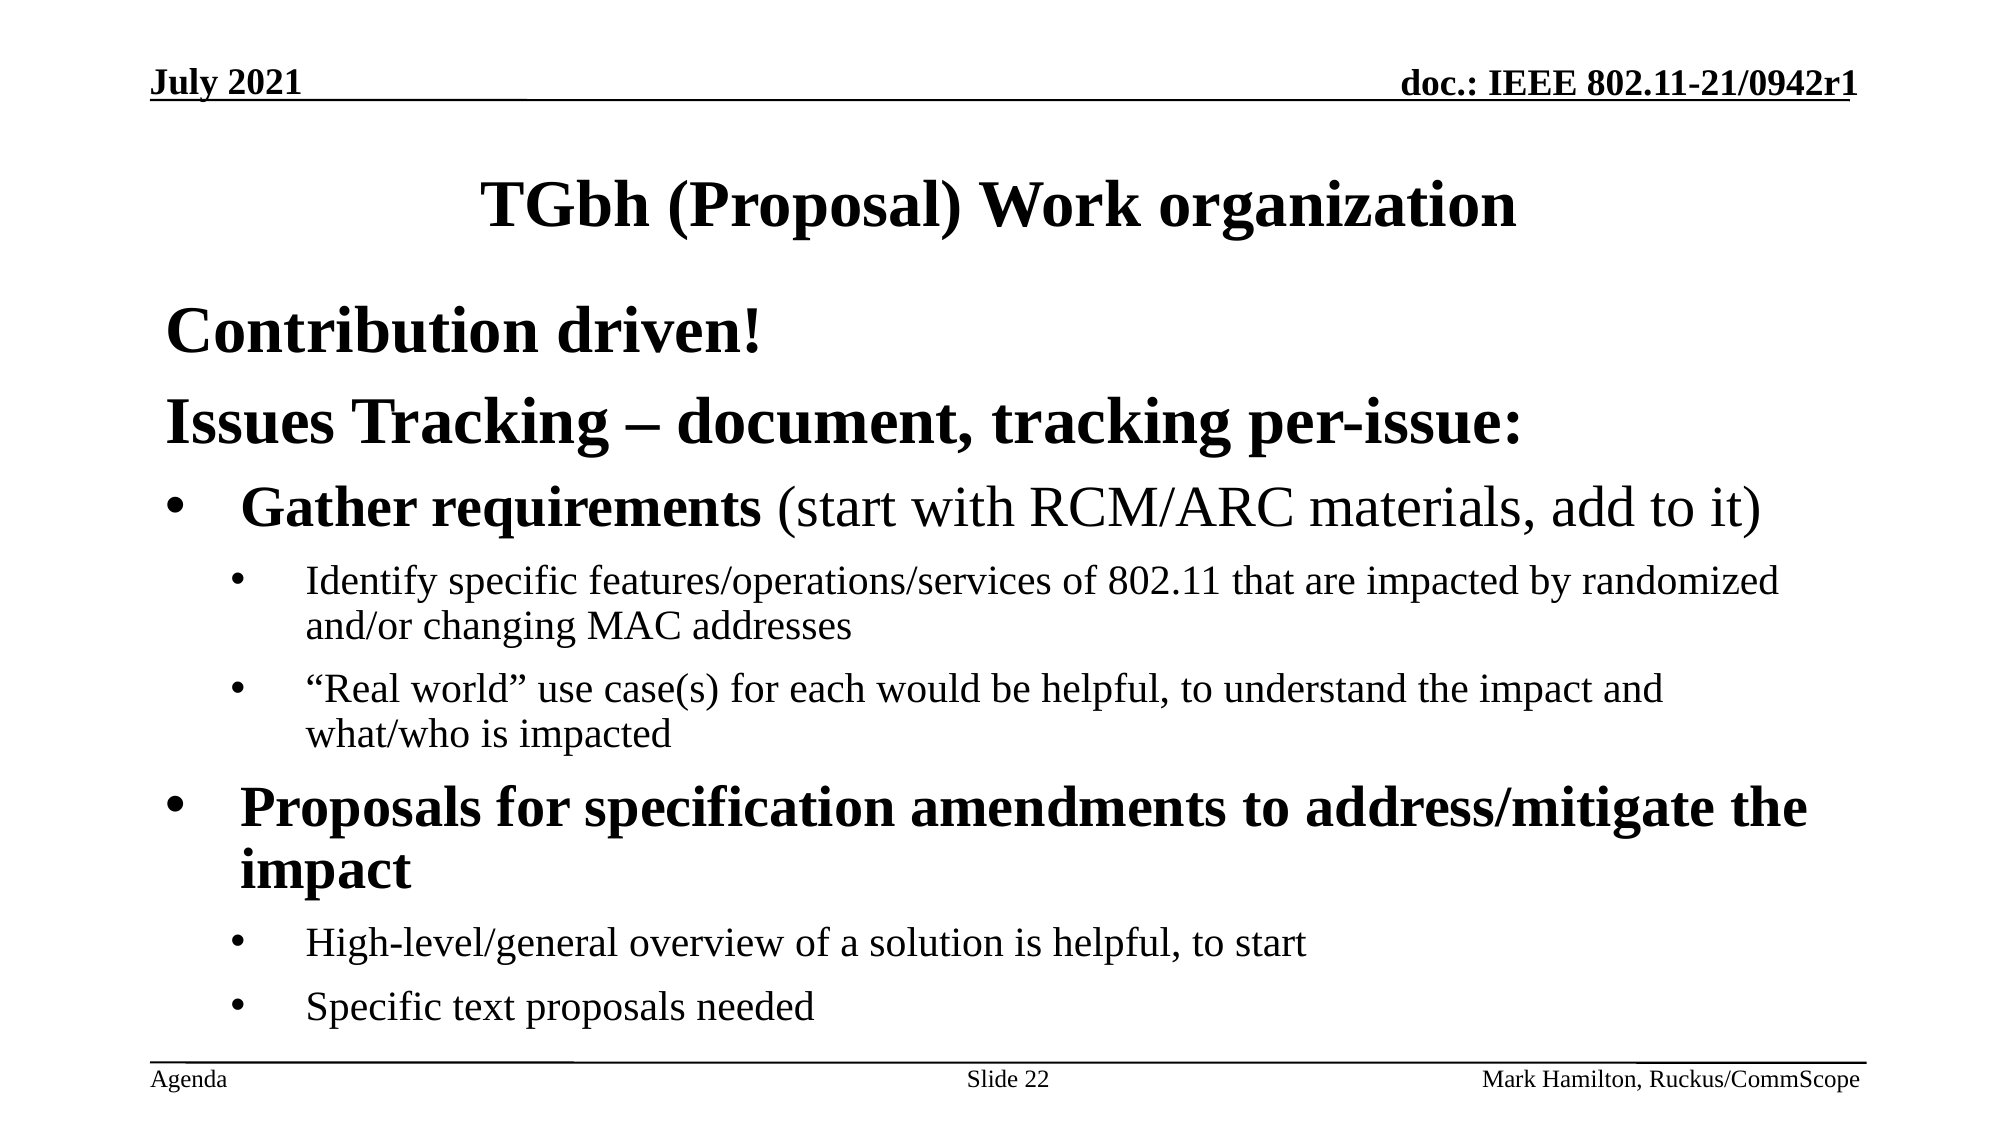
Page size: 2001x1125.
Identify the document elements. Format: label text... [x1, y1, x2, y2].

slide_number Slide 22 [950, 1061, 1067, 1123]
title TGbh (Proposal) Work organization [149, 112, 1850, 287]
list Contribution driven! Issues Tracking – document, tracking per-issue: Gather requirements (start with RCM/ARC materials, add to it) Identify specific features/operations/services of 802.11 that are impacted by randomized and/or changing MAC addresses “Real world” use case(s) for each would be helpful, to understand the impact and what/who is impacted Proposals for specification amendments to address/mitigate the impact High-level/general overview of a solution is helpful, to start Specific text proposals needed [149, 287, 1850, 963]
